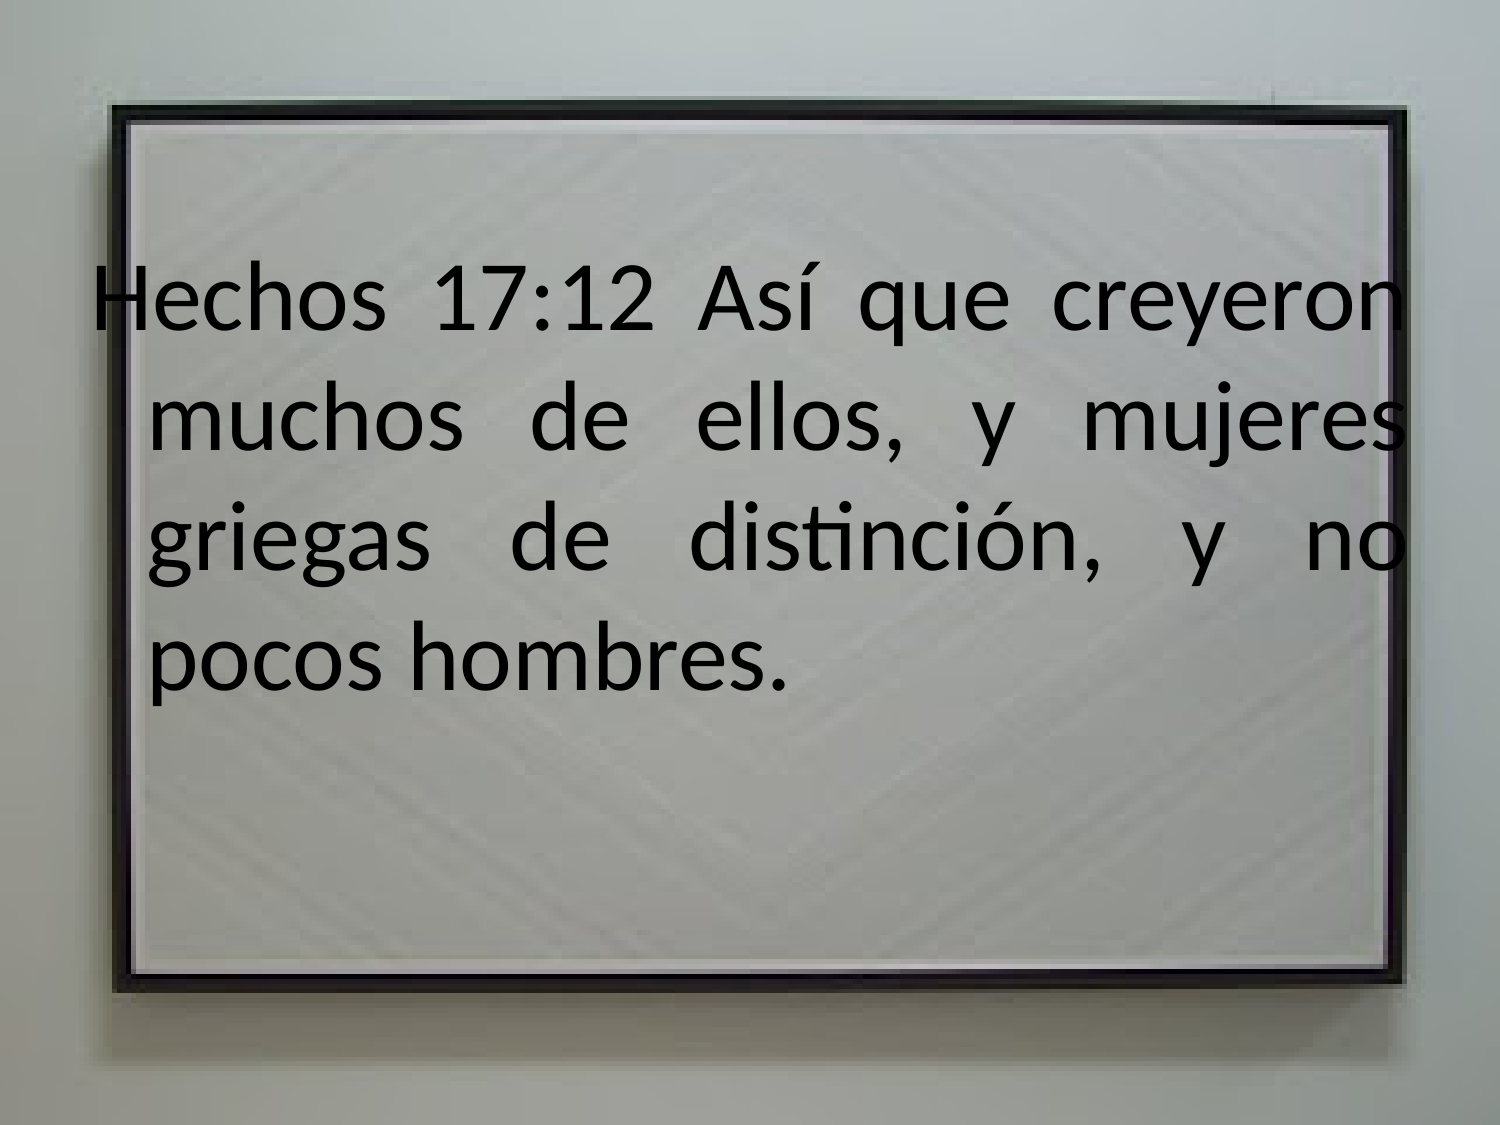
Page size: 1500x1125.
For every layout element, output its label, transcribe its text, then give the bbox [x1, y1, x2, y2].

list Hechos 17:12 Así que creyeron muchos de ellos, y mujeres griegas de distinción, y no pocos hombres. [75, 222, 1425, 966]
picture [0, 0, 1500, 1125]
